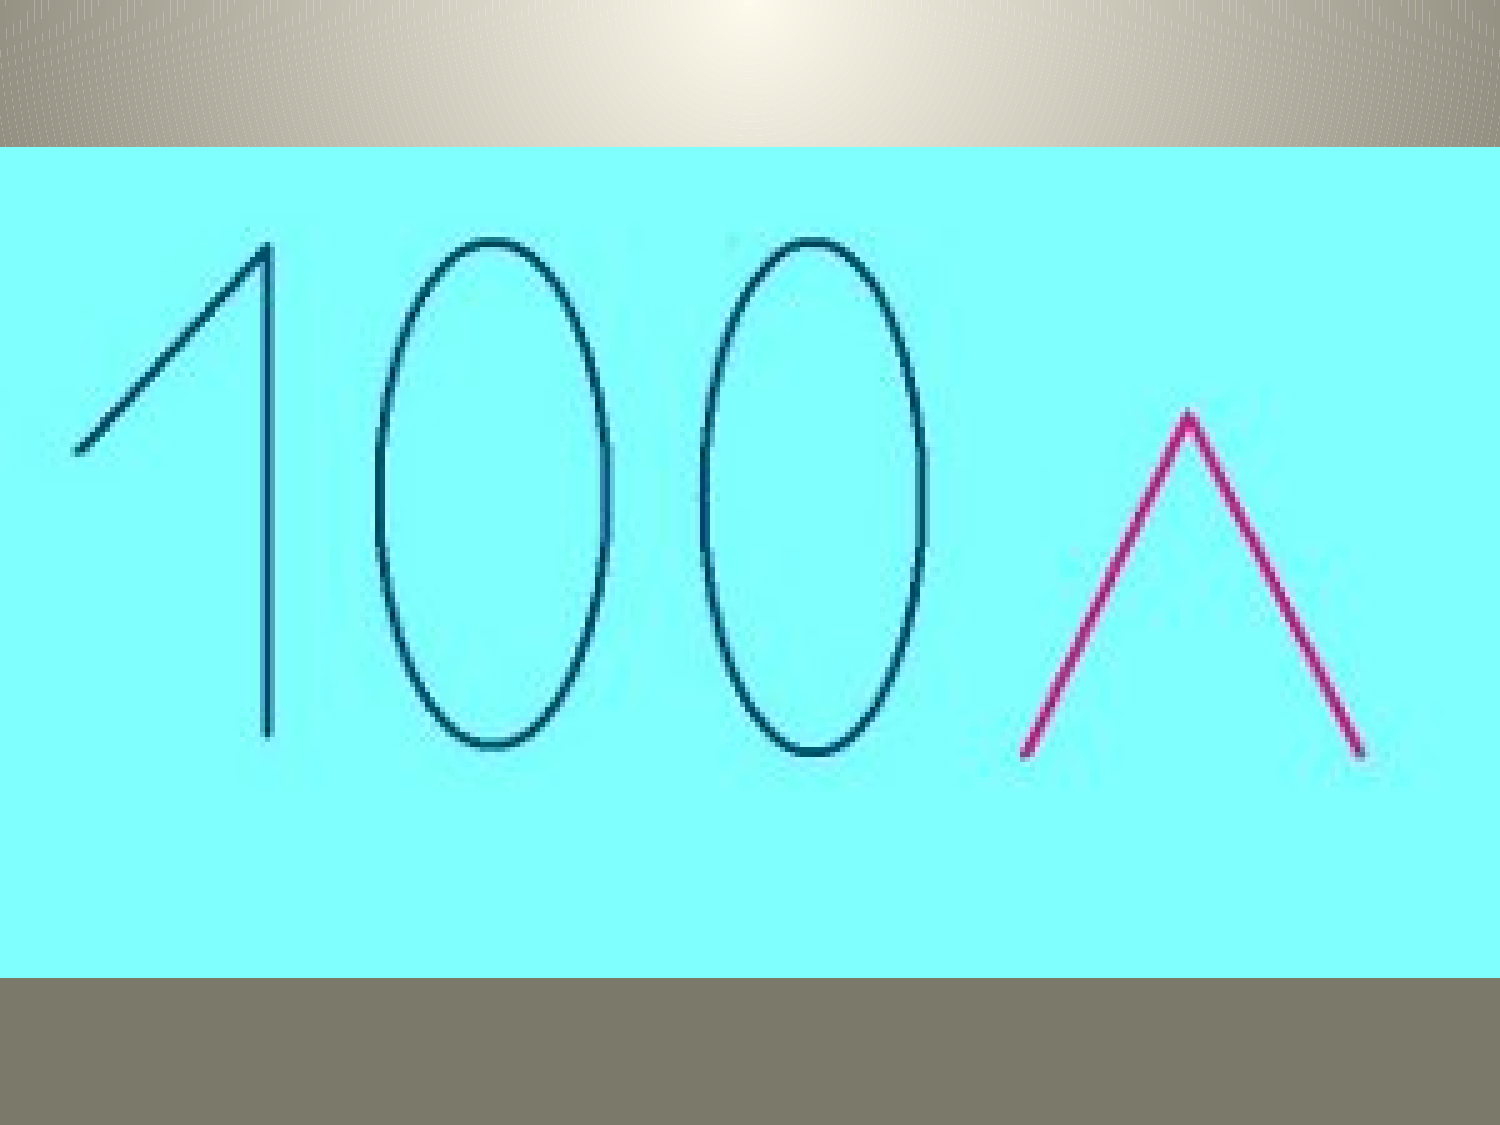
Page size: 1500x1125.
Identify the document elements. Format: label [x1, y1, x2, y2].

picture [0, 147, 1500, 978]
